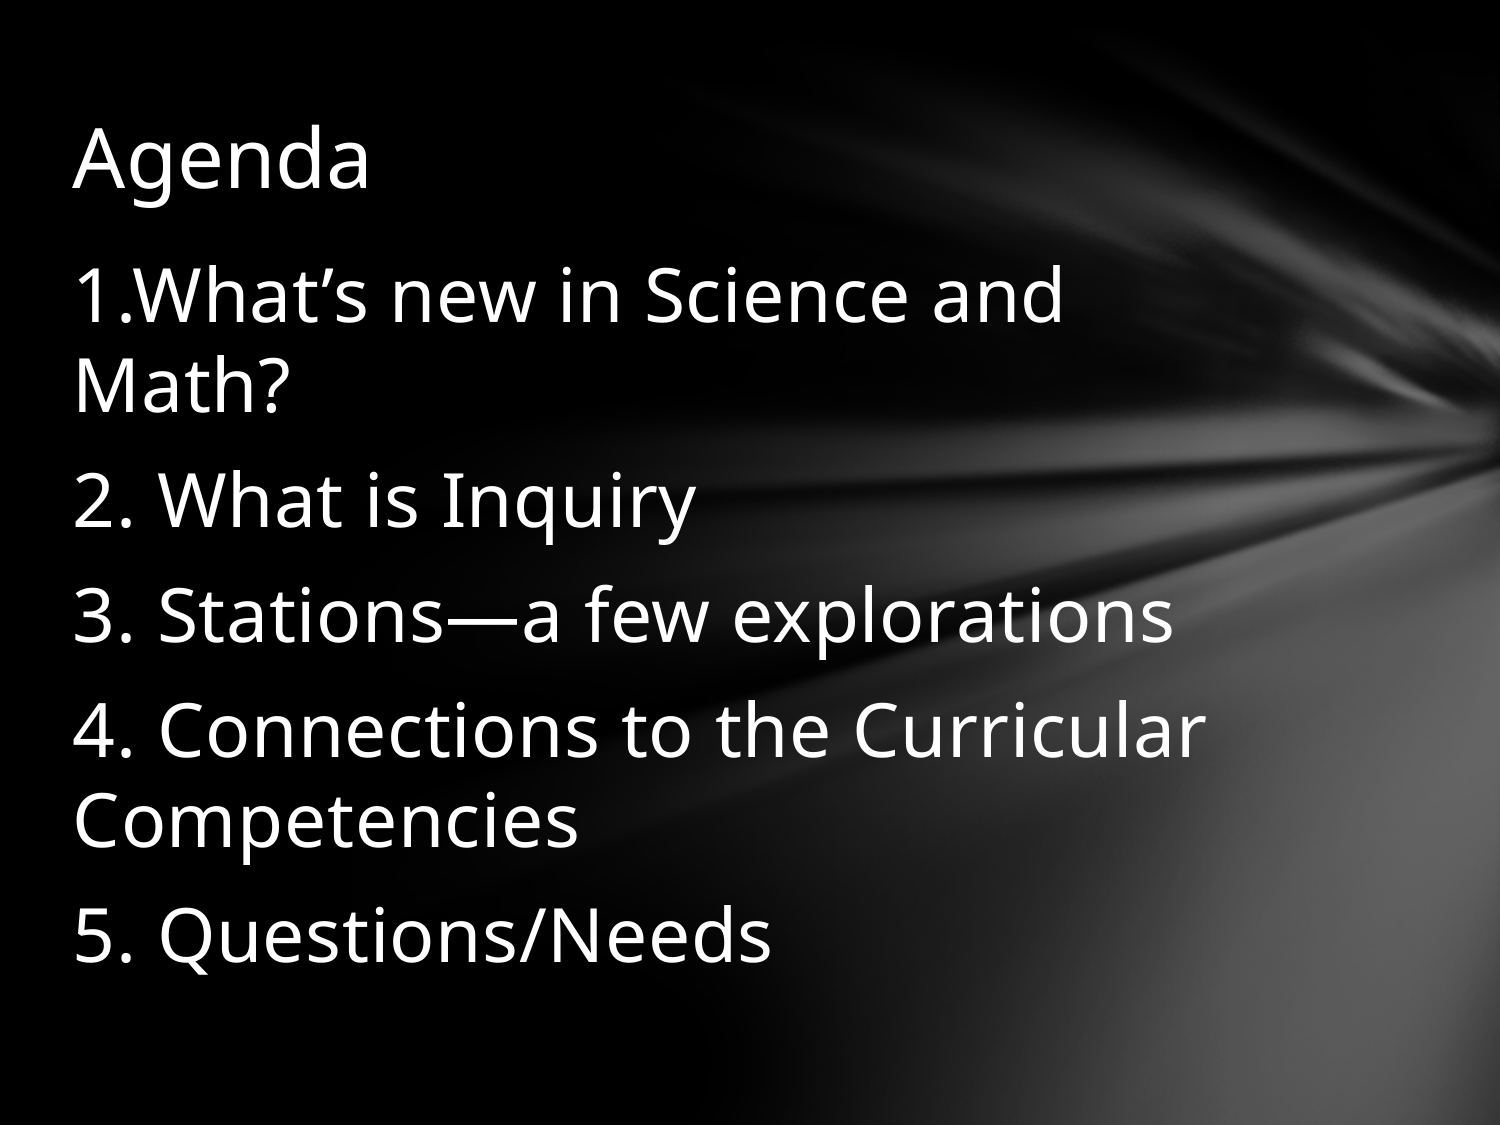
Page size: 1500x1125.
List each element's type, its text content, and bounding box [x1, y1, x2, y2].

list 1.What’s new in Science and Math? 2. What is Inquiry 3. Stations—a few explorations 4. Connections to the Curricular Competencies 5. Questions/Needs [57, 239, 1318, 1015]
title Agenda [57, 37, 1318, 213]
